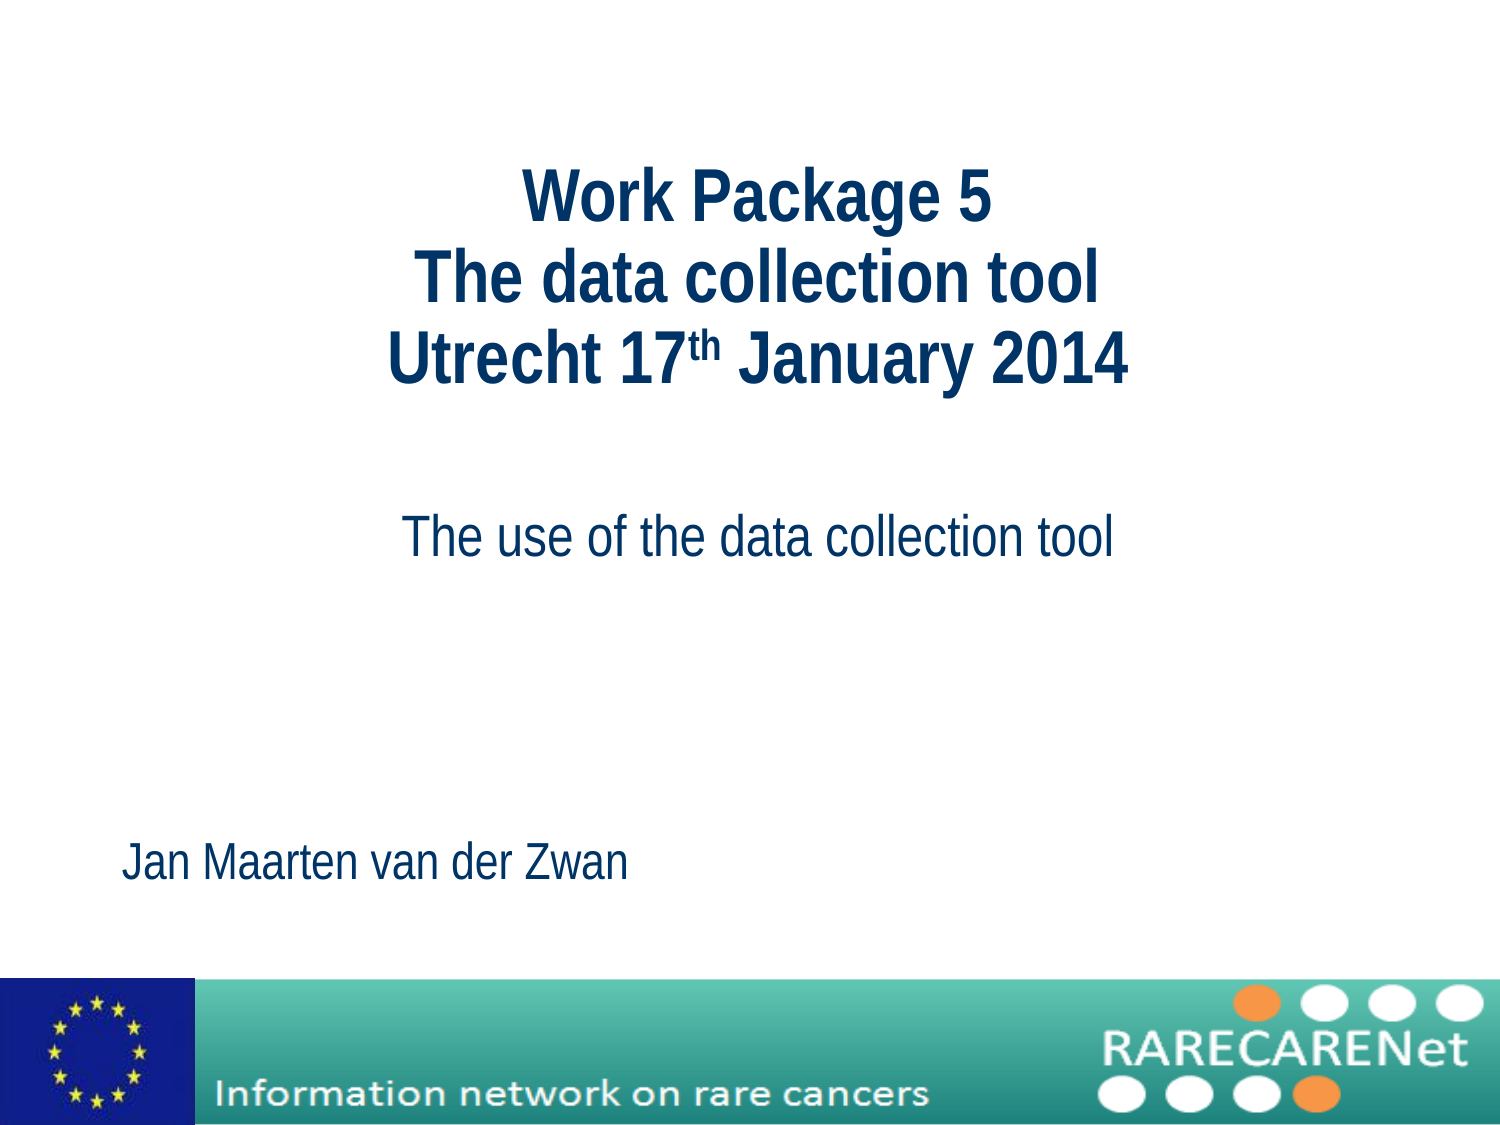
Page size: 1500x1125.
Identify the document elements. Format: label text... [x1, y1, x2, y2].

picture [0, 978, 1500, 1125]
text_box Work Package 5 The data collection tool Utrecht 17th January 2014 [140, 148, 1375, 409]
text_box Jan Maarten van der Zwan [110, 783, 1277, 890]
text_box The use of the data collection tool [196, 490, 1319, 598]
